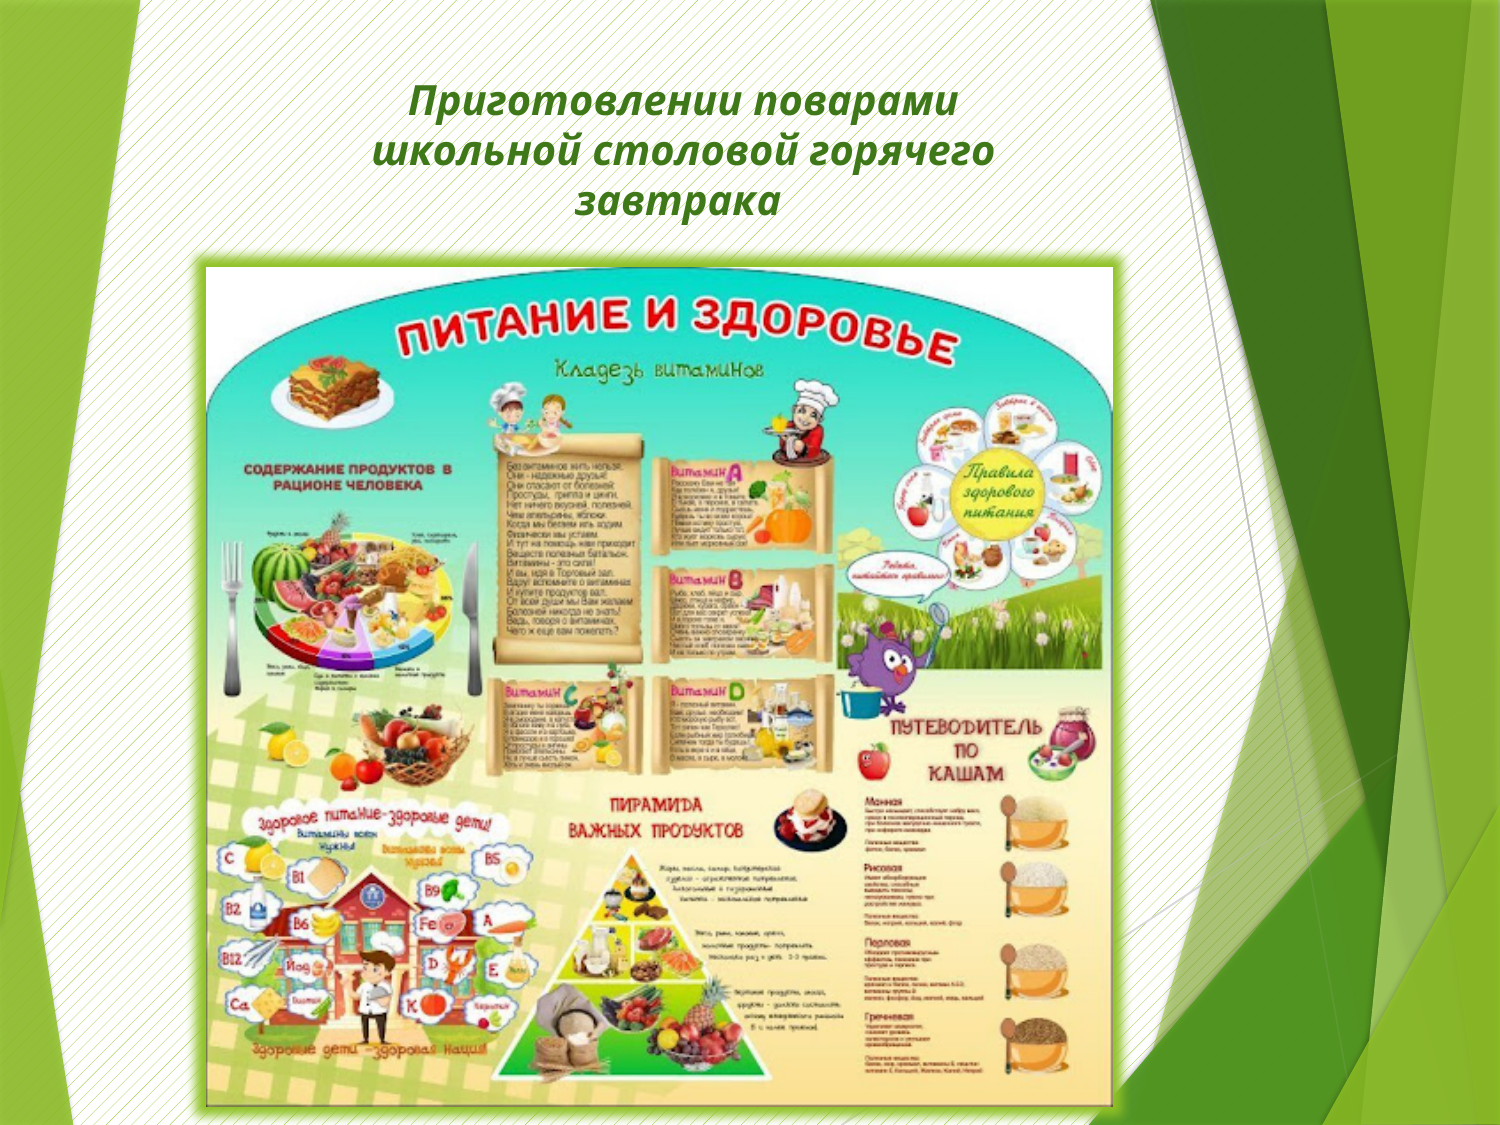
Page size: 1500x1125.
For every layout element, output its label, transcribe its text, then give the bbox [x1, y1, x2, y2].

picture [206, 266, 1114, 1107]
text_box Приготовлении поварами школьной столовой горячего завтрака [289, 66, 1078, 232]
